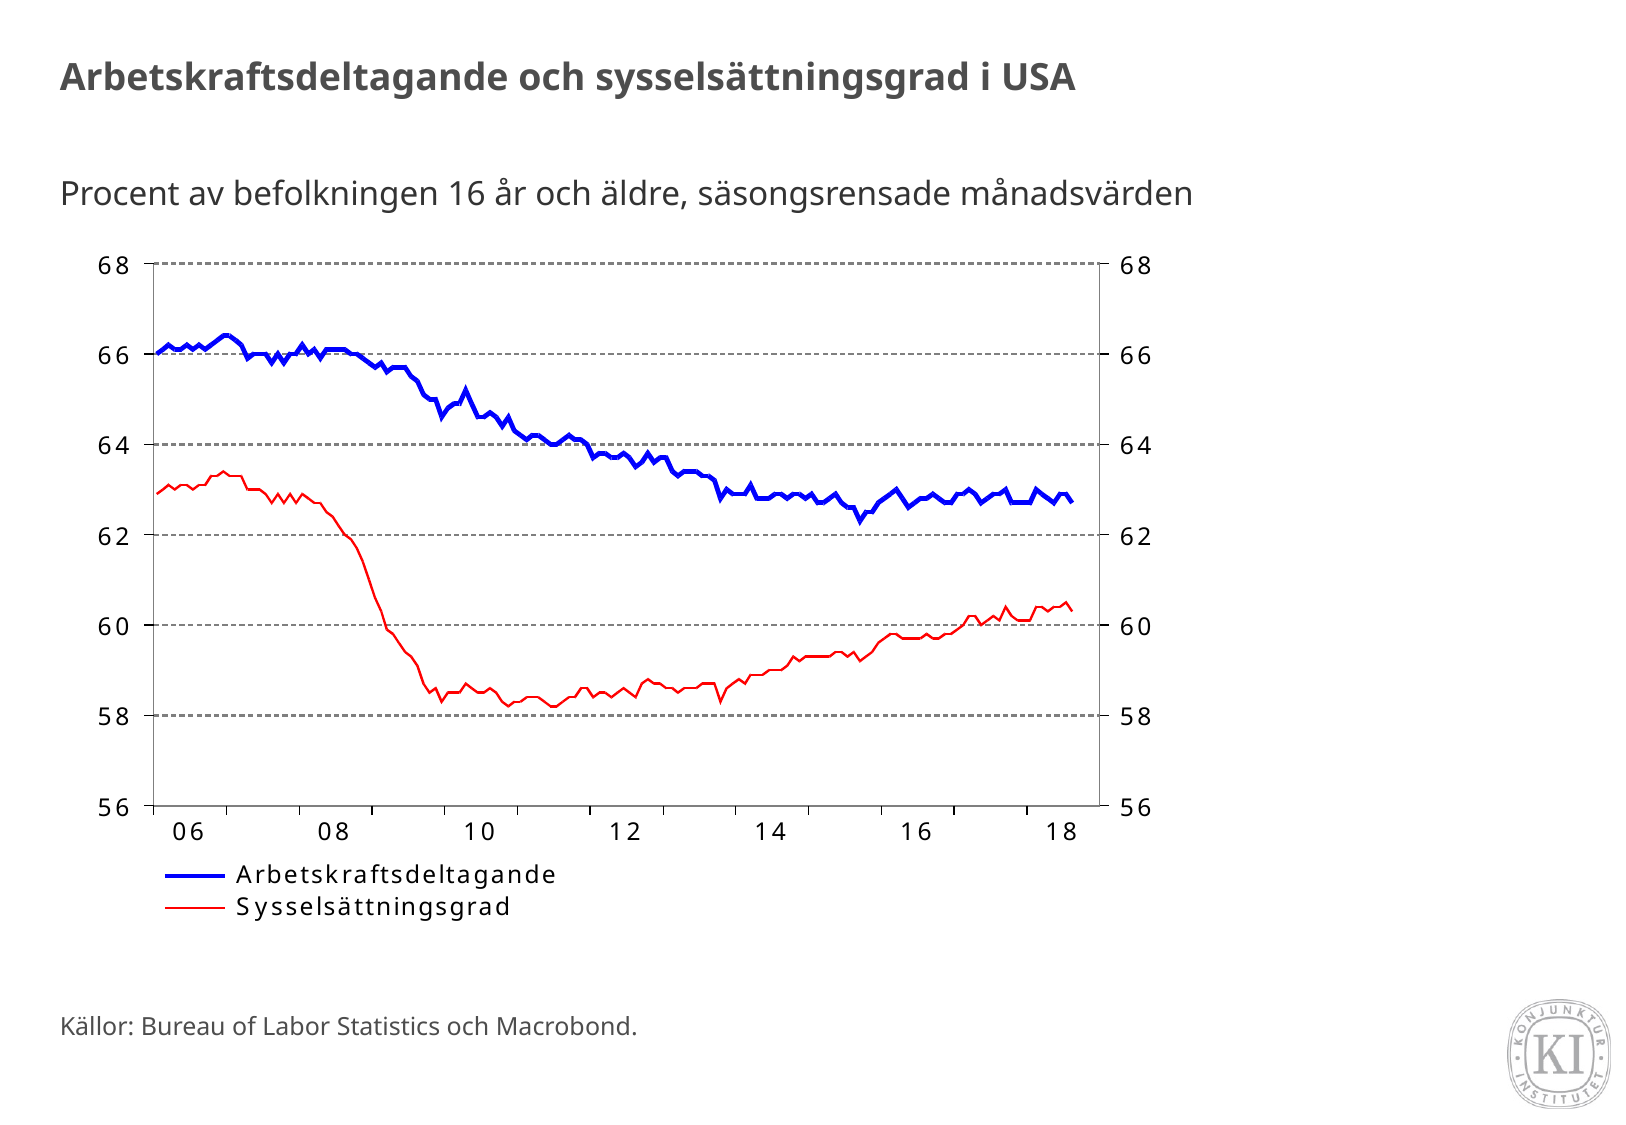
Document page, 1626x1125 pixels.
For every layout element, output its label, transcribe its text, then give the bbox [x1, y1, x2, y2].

subtitle Källor: Bureau of Labor Statistics och Macrobond. [44, 1003, 1474, 1106]
title Arbetskraftsdeltagande och sysselsättningsgrad i USA [44, 45, 1545, 114]
list Procent av befolkningen 16 år och äldre, säsongsrensade månadsvärden [44, 125, 1545, 220]
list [59, 228, 1207, 946]
picture [1507, 999, 1611, 1109]
